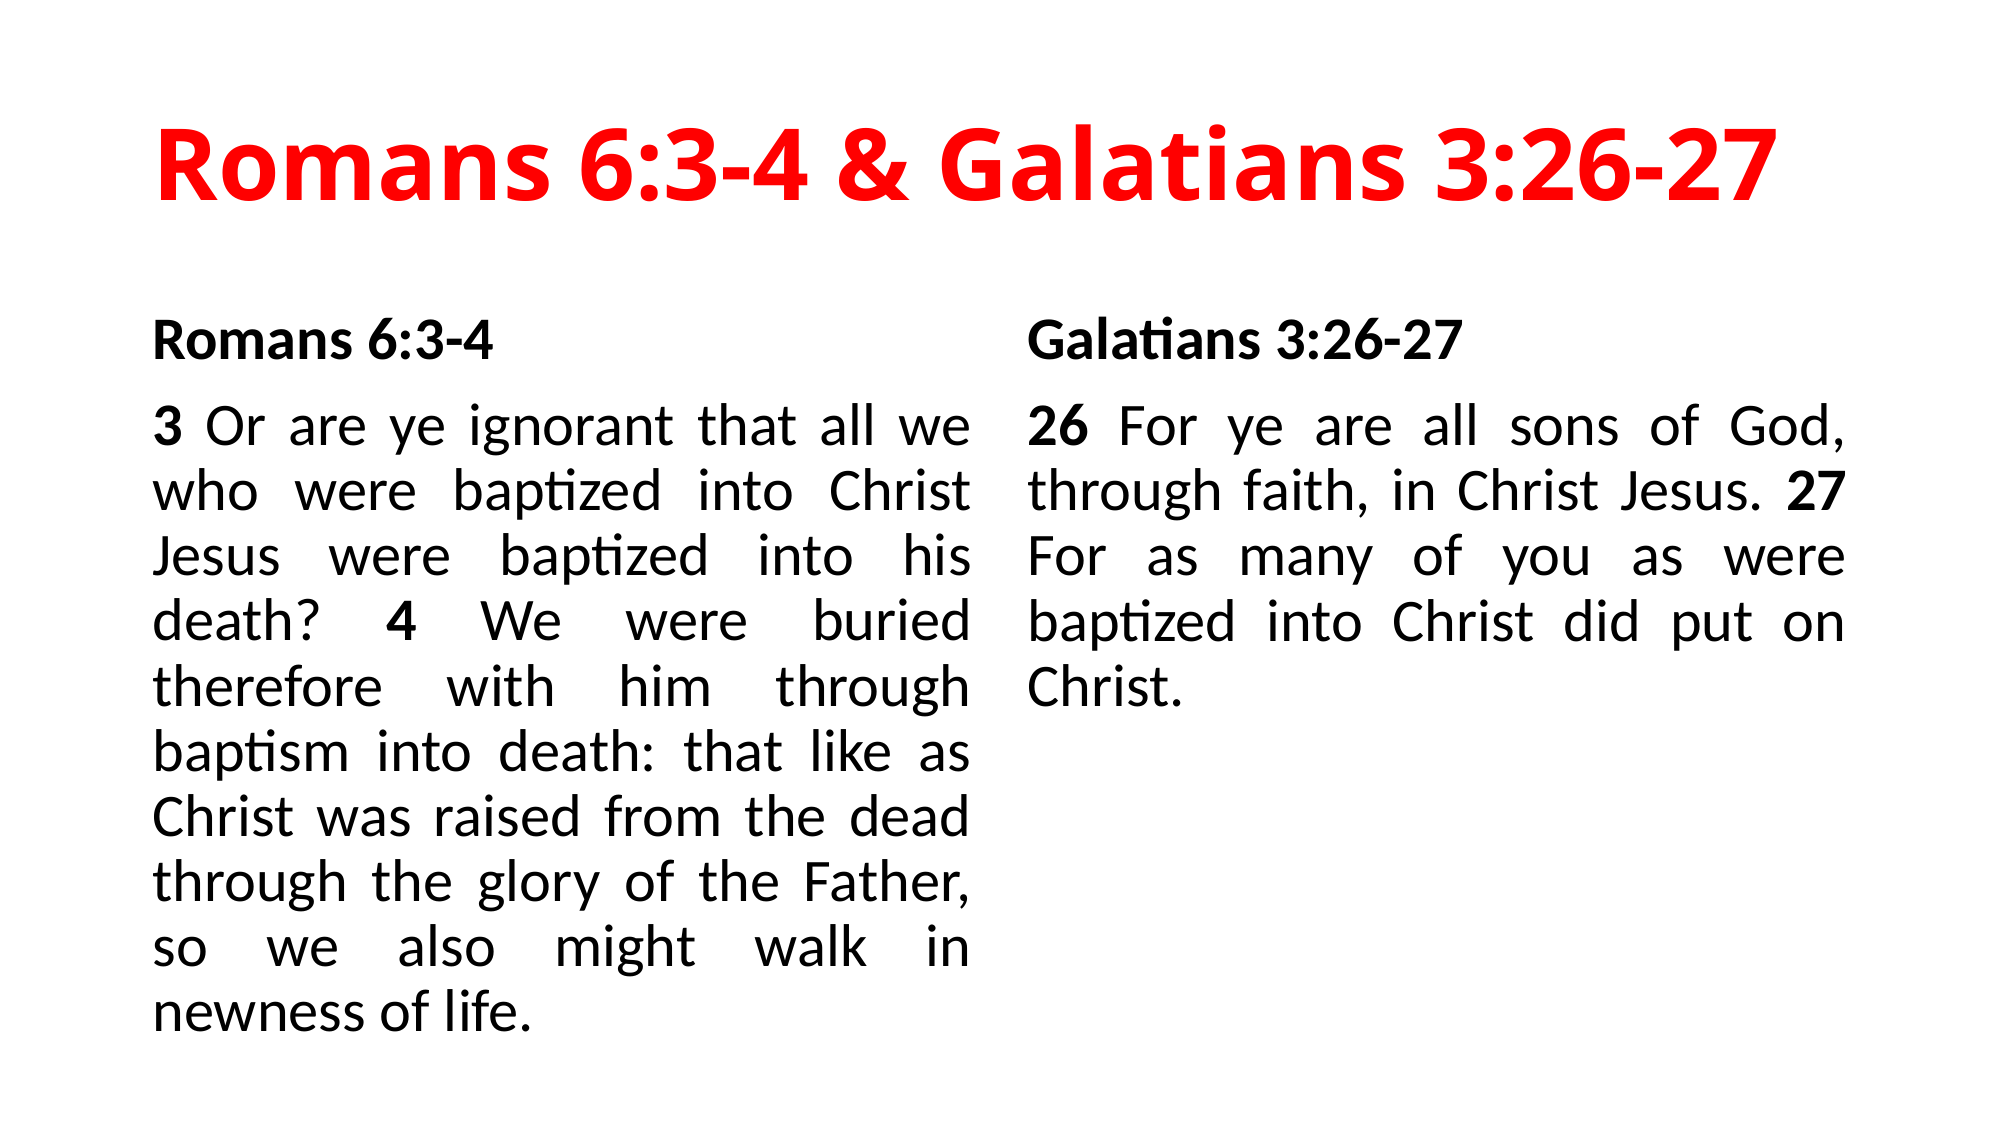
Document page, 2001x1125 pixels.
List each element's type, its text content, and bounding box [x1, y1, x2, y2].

list Galatians 3:26-27 26 For ye are all sons of God, through faith, in Christ Jesus. 27 For as many of you as were baptized into Christ did put on Christ. [1012, 299, 1863, 1014]
list Romans 6:3-4 3 Or are ye ignorant that all we who were baptized into Christ Jesus were baptized into his death? 4 We were buried therefore with him through baptism into death: that like as Christ was raised from the dead through the glory of the Father, so we also might walk in newness of life. [137, 299, 988, 1014]
title Romans 6:3-4 & Galatians 3:26-27 [137, 59, 1863, 278]
